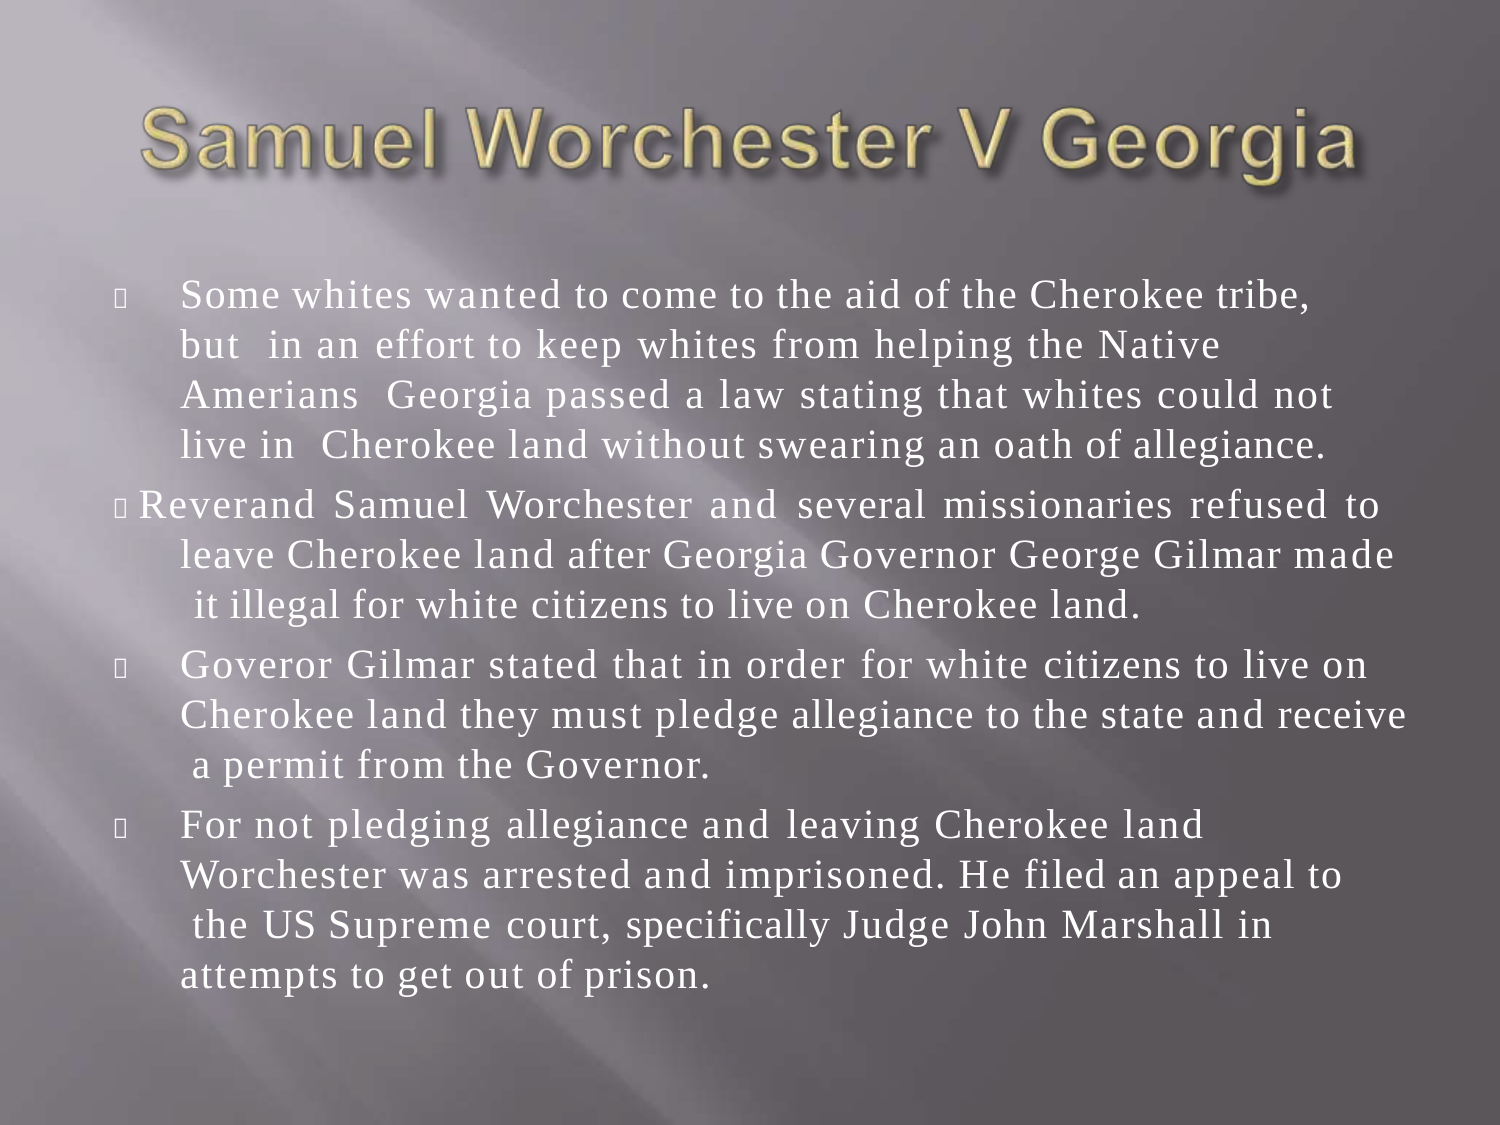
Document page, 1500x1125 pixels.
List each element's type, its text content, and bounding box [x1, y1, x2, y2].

text_box [78, 51, 1436, 214]
text_box  Some whites wanted to come to the aid of the Cherokee tribe, but in an effort to keep whites from helping the Native Amerians Georgia passed a law stating that whites could not live in Cherokee land without swearing an oath of allegiance.  Reverand Samuel Worchester and several missionaries refused to leave Cherokee land after Georgia Governor George Gilmar made it illegal for white citizens to live on Cherokee land.  Goveror Gilmar stated that in order for white citizens to live on Cherokee land they must pledge allegiance to the state and receive a permit from the Governor.  For not pledging allegiance and leaving Cherokee land Worchester was arrested and imprisoned. He filed an appeal to the US Supreme court, specifically Judge John Marshall in attempts to get out of prison. [110, 264, 1411, 998]
picture [0, 0, 1500, 1125]
